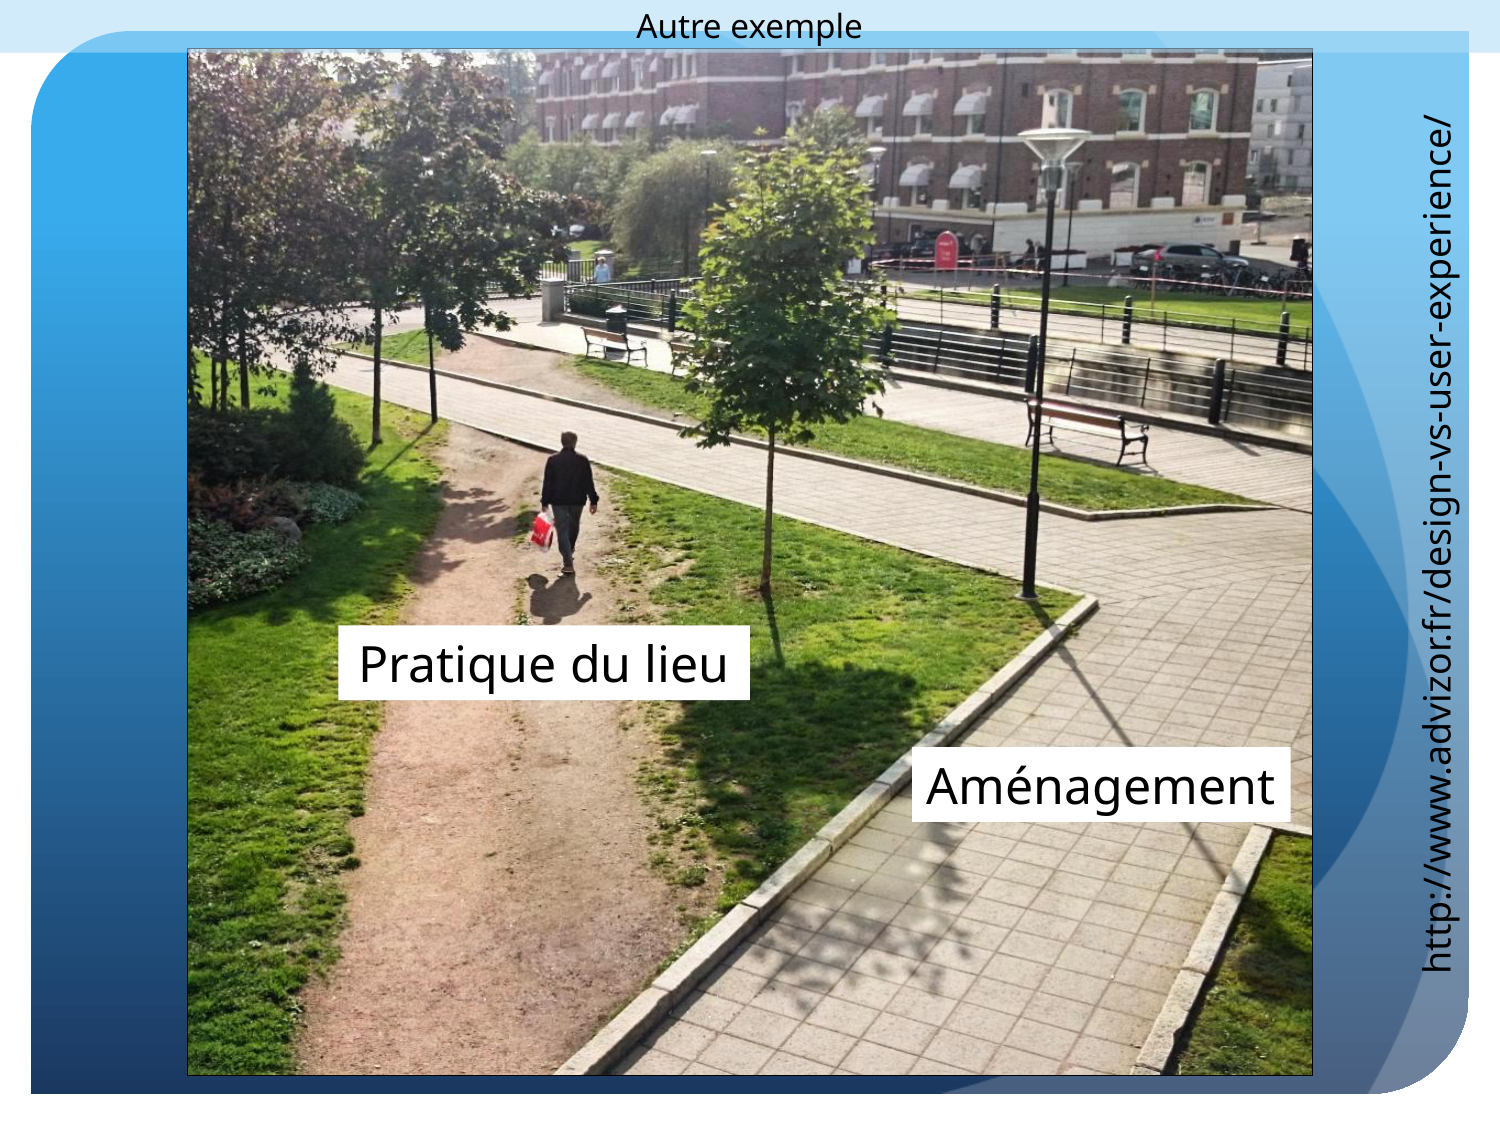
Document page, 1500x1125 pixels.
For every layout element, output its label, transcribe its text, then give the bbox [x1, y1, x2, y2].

text_box http://www.advizor.fr/design-vs-user-experience/ [1405, 99, 1466, 990]
text_box Autre exemple [0, 0, 1500, 53]
picture [24, 48, 1473, 1094]
